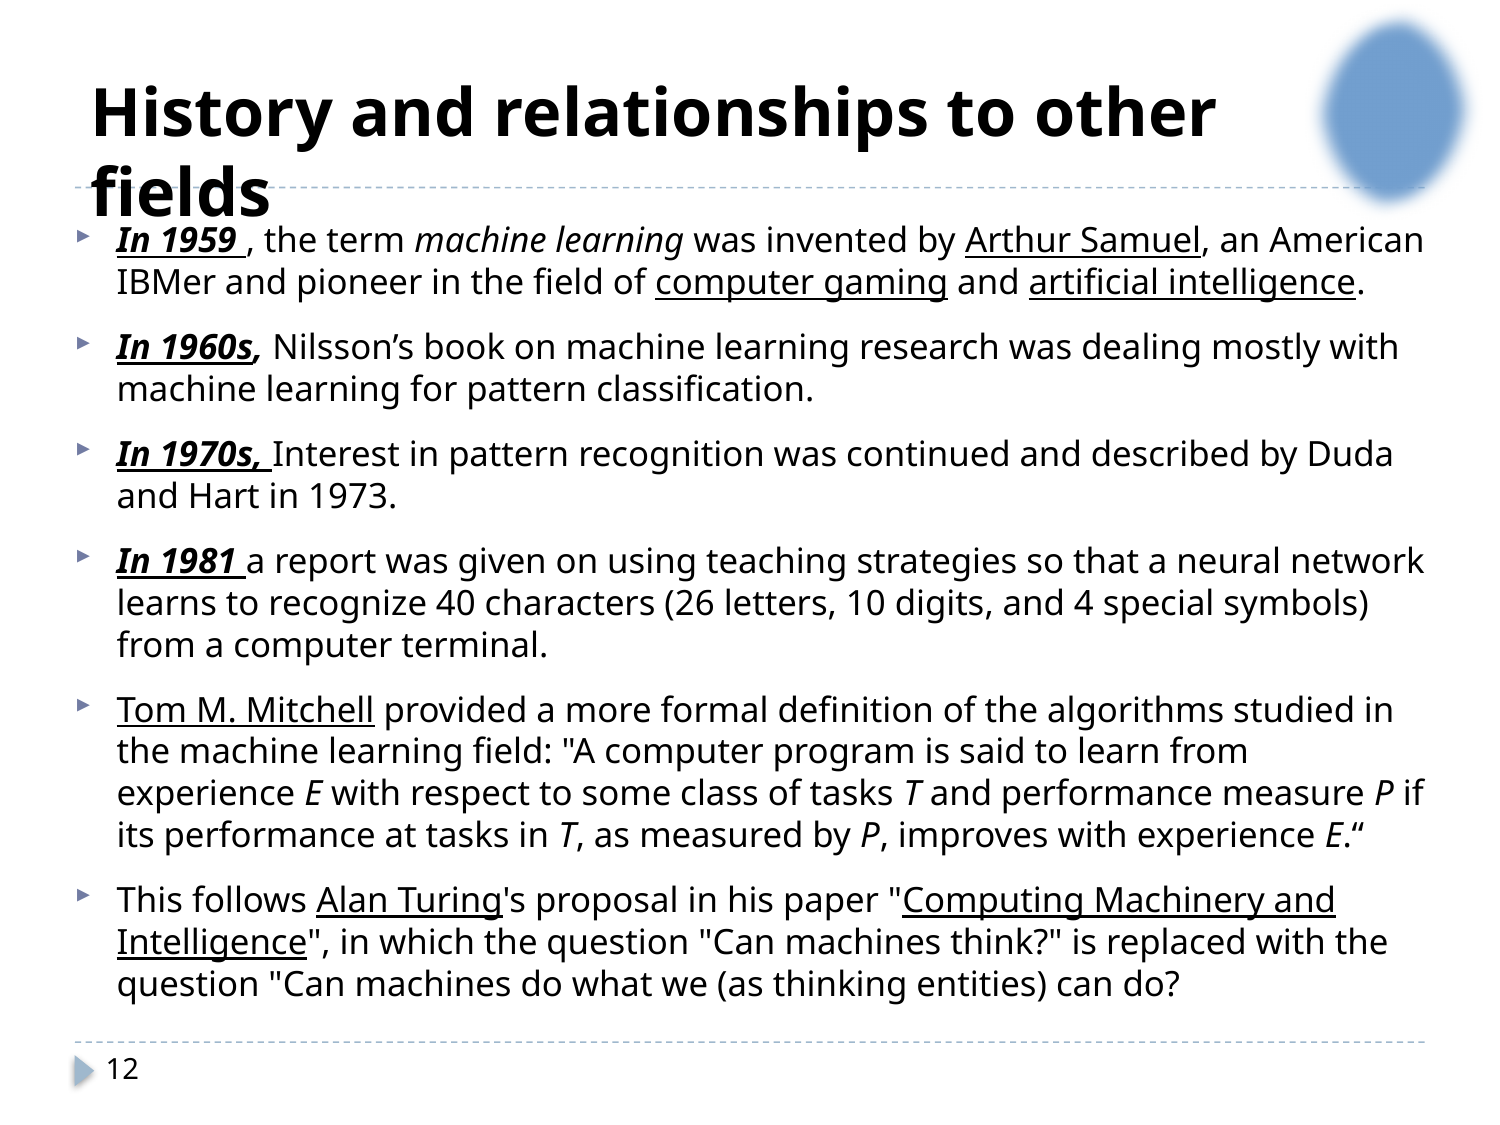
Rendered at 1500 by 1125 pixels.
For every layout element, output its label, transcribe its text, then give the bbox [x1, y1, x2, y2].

list In 1959 , the term machine learning was invented by Arthur Samuel, an American IBMer and pioneer in the field of computer gaming and artificial intelligence. In 1960s, Nilsson’s book on machine learning research was dealing mostly with machine learning for pattern classification. In 1970s, Interest in pattern recognition was continued and described by Duda and Hart in 1973. In 1981 a report was given on using teaching strategies so that a neural network learns to recognize 40 characters (26 letters, 10 digits, and 4 special symbols) from a computer terminal. Tom M. Mitchell provided a more formal definition of the algorithms studied in the machine learning field: "A computer program is said to learn from experience E with respect to some class of tasks T and performance measure P if its performance at tasks in T, as measured by P, improves with experience E.“ This follows Alan Turing's proposal in his paper "Computing Machinery and Intelligence", in which the question "Can machines think?" is replaced with the question "Can machines do what we (as thinking entities) can do? [63, 212, 1451, 1025]
picture [1303, 0, 1485, 224]
text_box History and relationships to other fields [90, 67, 1297, 212]
